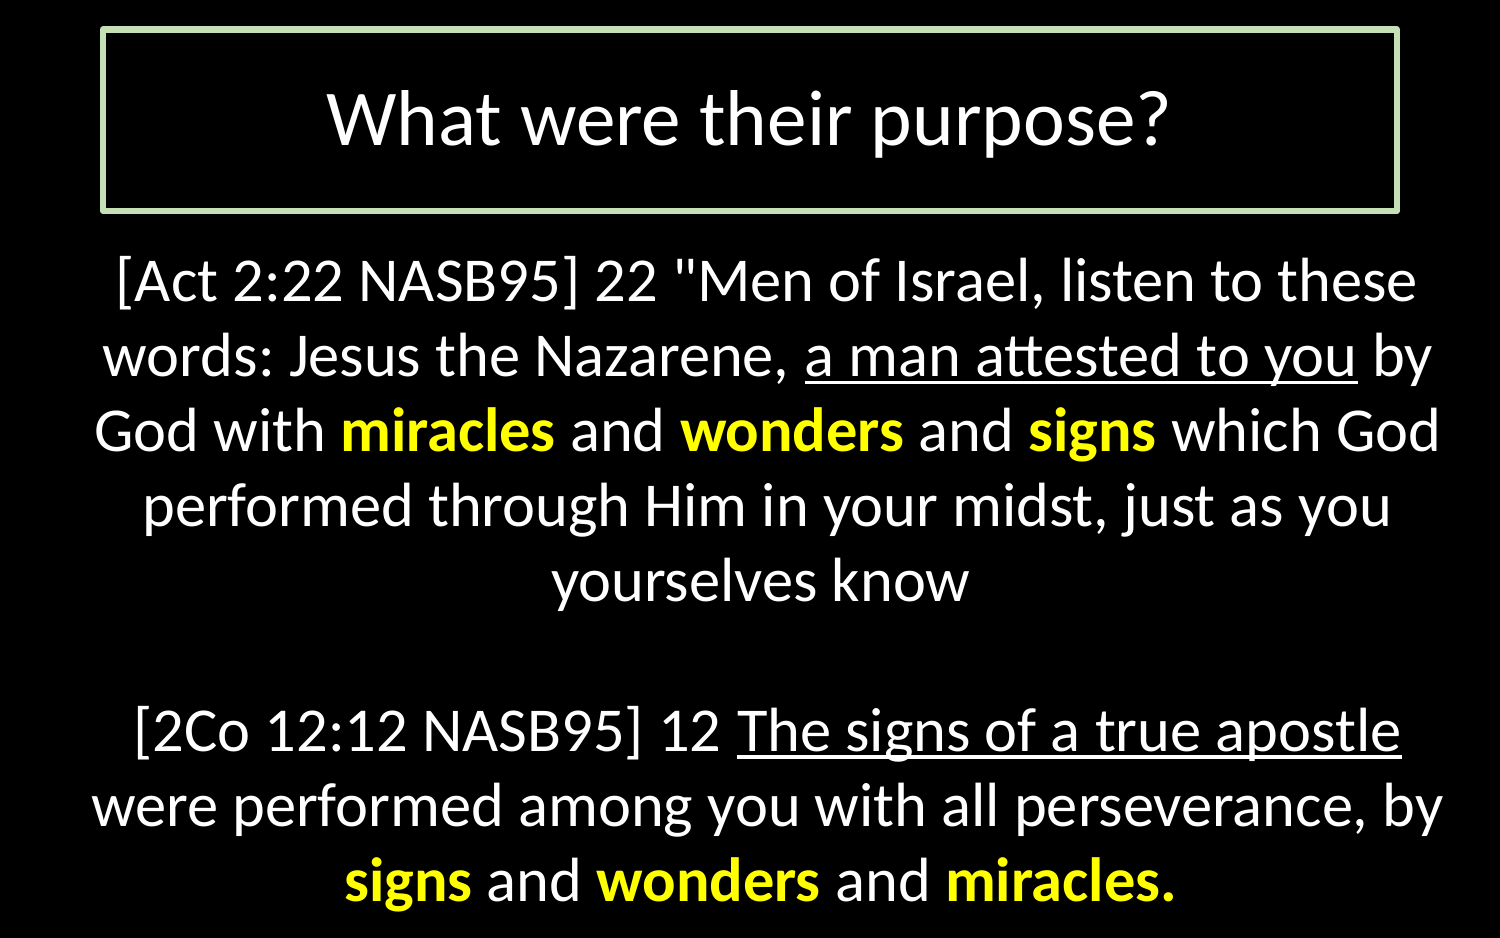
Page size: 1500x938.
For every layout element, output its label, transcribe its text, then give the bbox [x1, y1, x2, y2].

text_box What were their purpose? [103, 29, 1397, 211]
text_box [Act 2:22 NASB95] 22 "Men of Israel, listen to these words: Jesus the Nazarene, a man attested to you by God with miracles and wonders and signs which God performed through Him in your midst, just as you yourselves know [2Co 12:12 NASB95] 12 The signs of a true apostle were performed among you with all perseverance, by signs and wonders and miracles. [65, 232, 1470, 908]
